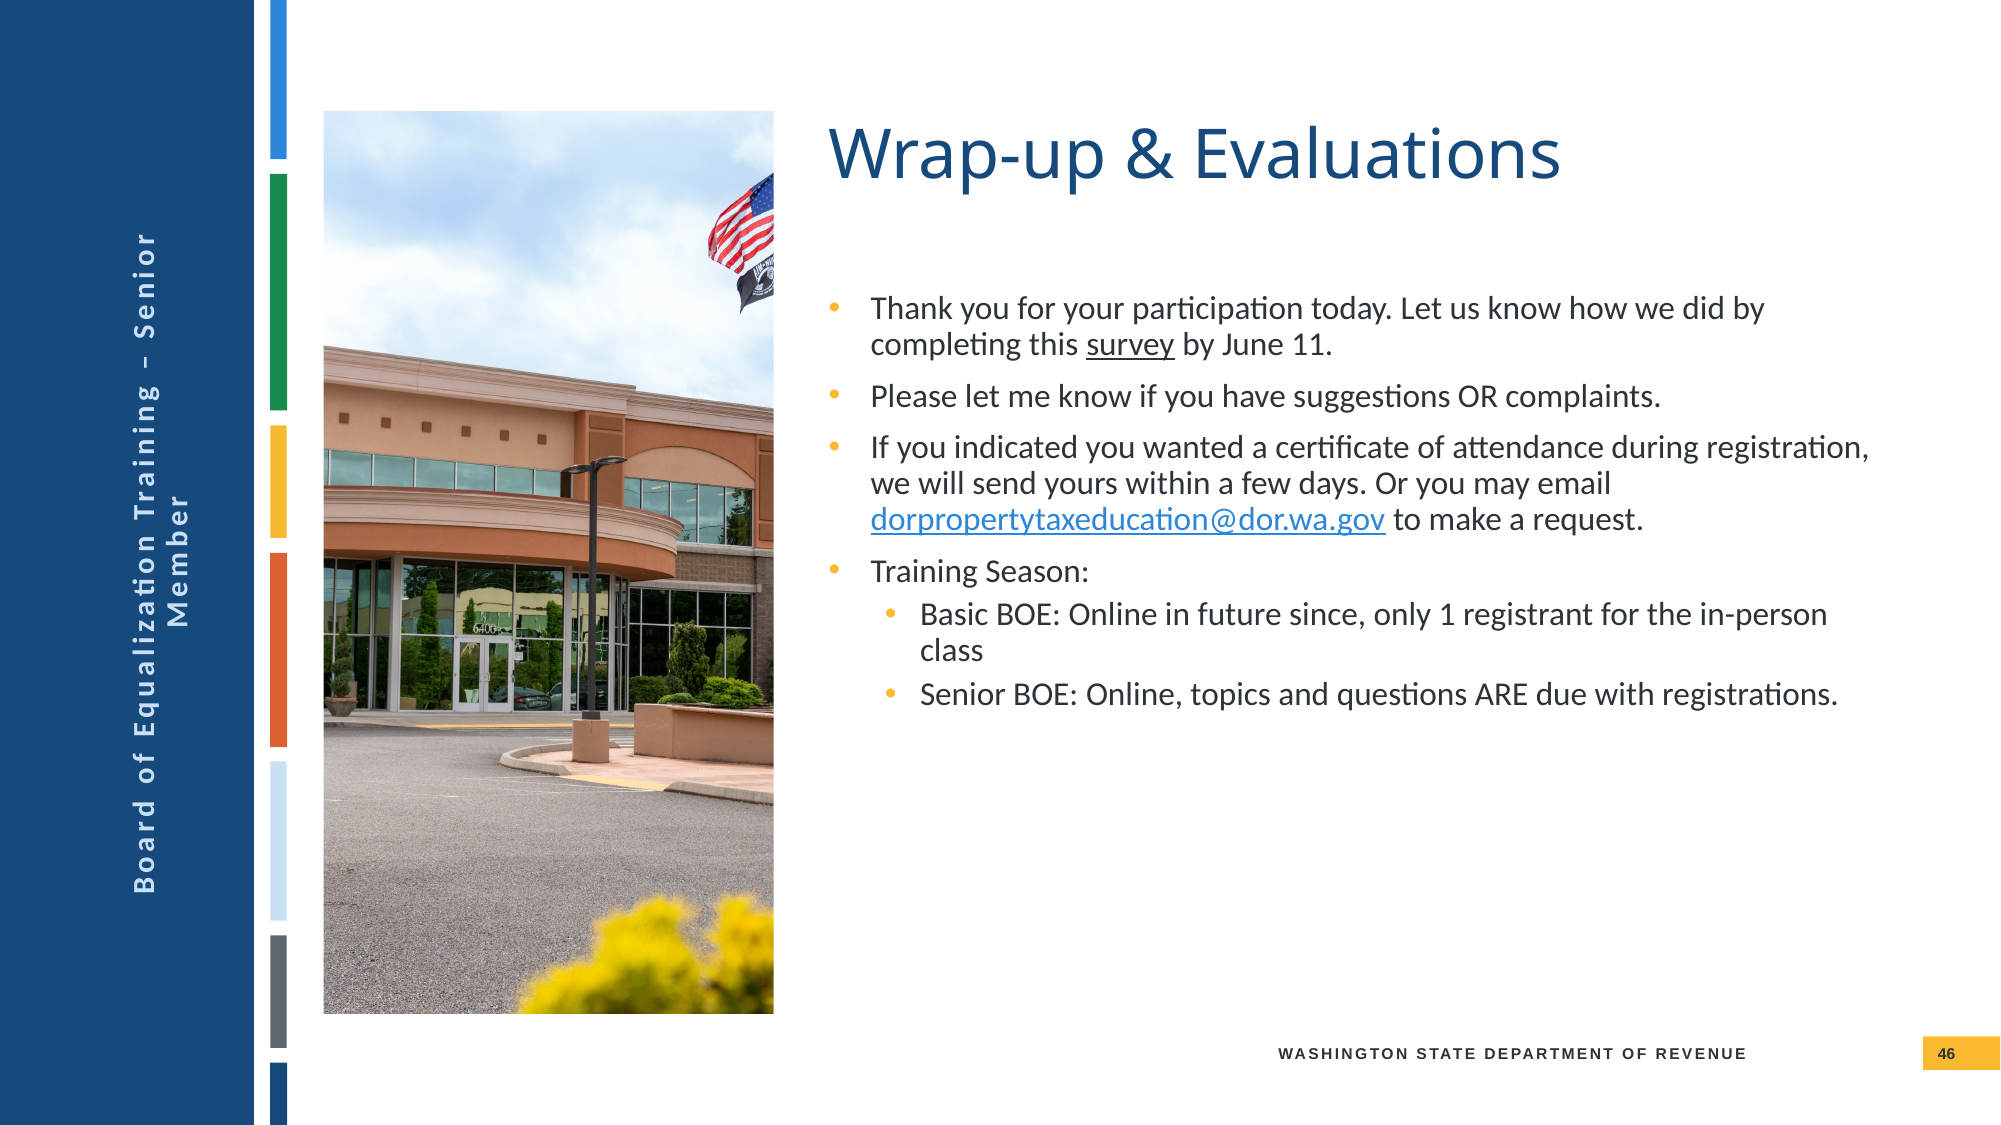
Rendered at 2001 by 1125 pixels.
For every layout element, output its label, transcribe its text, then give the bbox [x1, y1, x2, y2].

list Wrap-up & Evaluations [813, 111, 1901, 261]
picture [323, 111, 774, 1014]
list Thank you for your participation today. Let us know how we did by completing this survey by June 11. Please let me know if you have suggestions OR complaints. If you indicated you wanted a certificate of attendance during registration, we will send yours within a few days. Or you may email dorpropertytaxeducation@dor.wa.gov to make a request. Training Season: Basic BOE: Online in future since, only 1 registrant for the in-person class Senior BOE: Online, topics and questions ARE due with registrations. [813, 283, 1901, 1014]
list Board of Equalization Training – Senior Member [120, 143, 202, 982]
